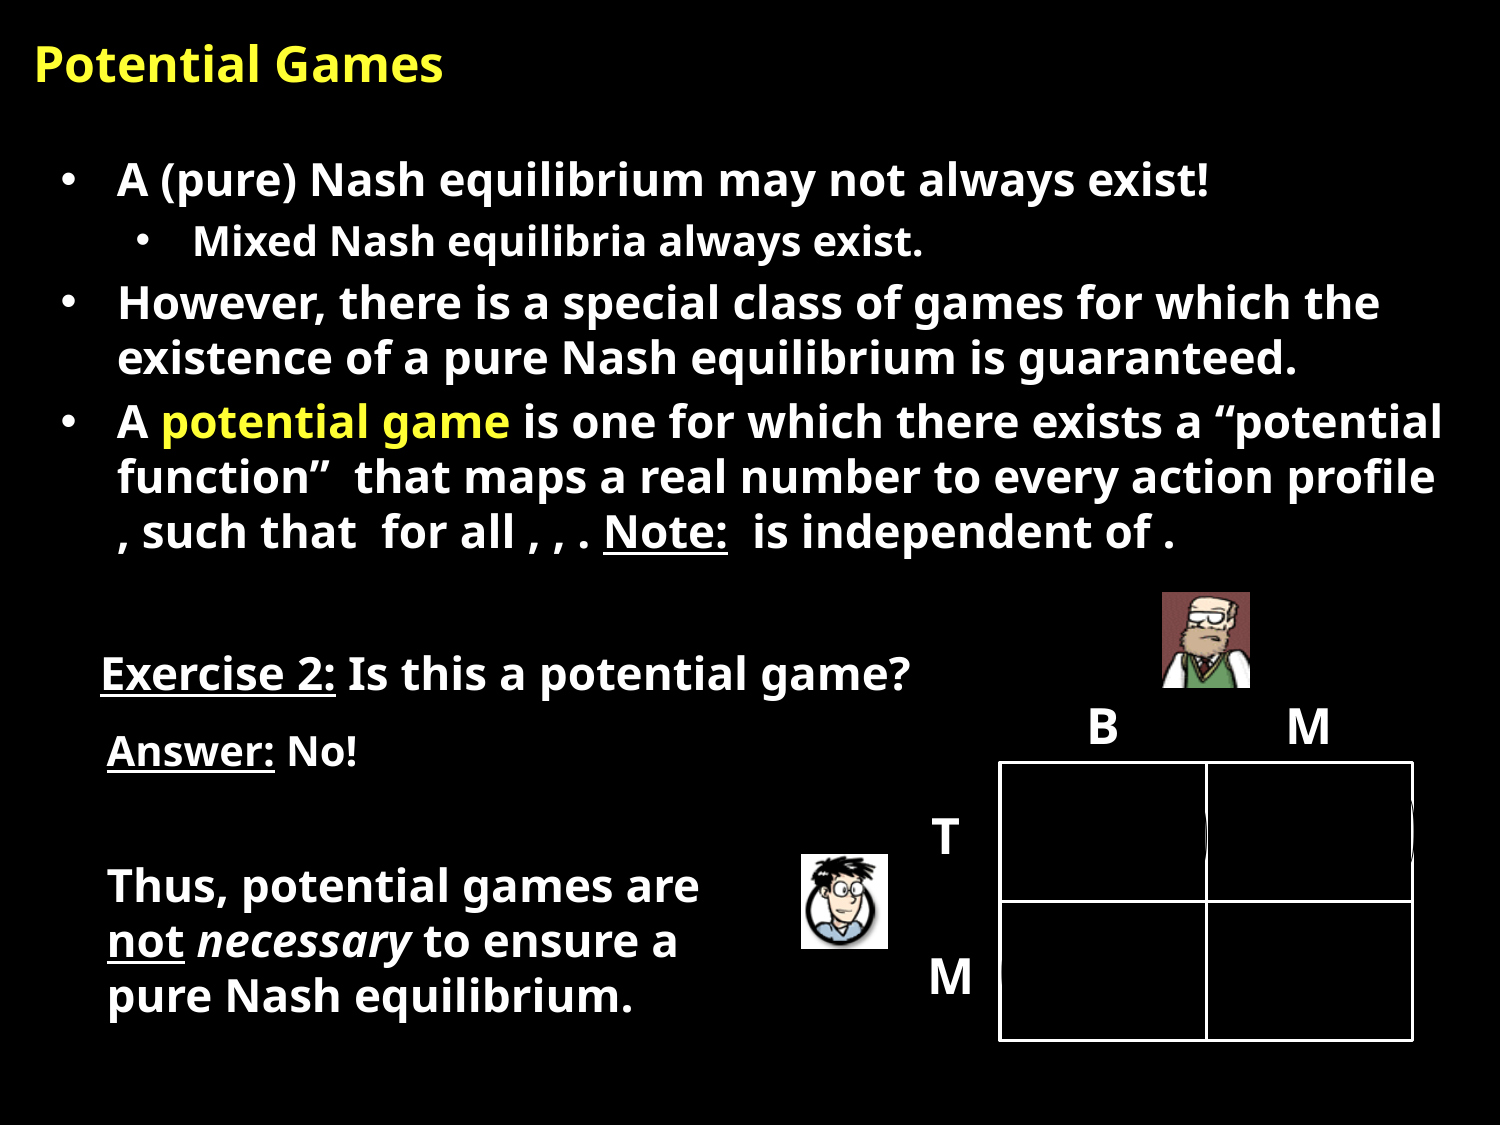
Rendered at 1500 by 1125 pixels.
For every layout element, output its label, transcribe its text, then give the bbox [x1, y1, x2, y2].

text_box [800, 592, 1413, 1041]
text_box Thus, potential games are not necessary to ensure a pure Nash equilibrium. [91, 849, 727, 1029]
text_box Exercise 2: Is this a potential game? [85, 637, 800, 708]
text_box Answer: No! [91, 717, 728, 783]
text_box Potential Games [18, 24, 1481, 100]
